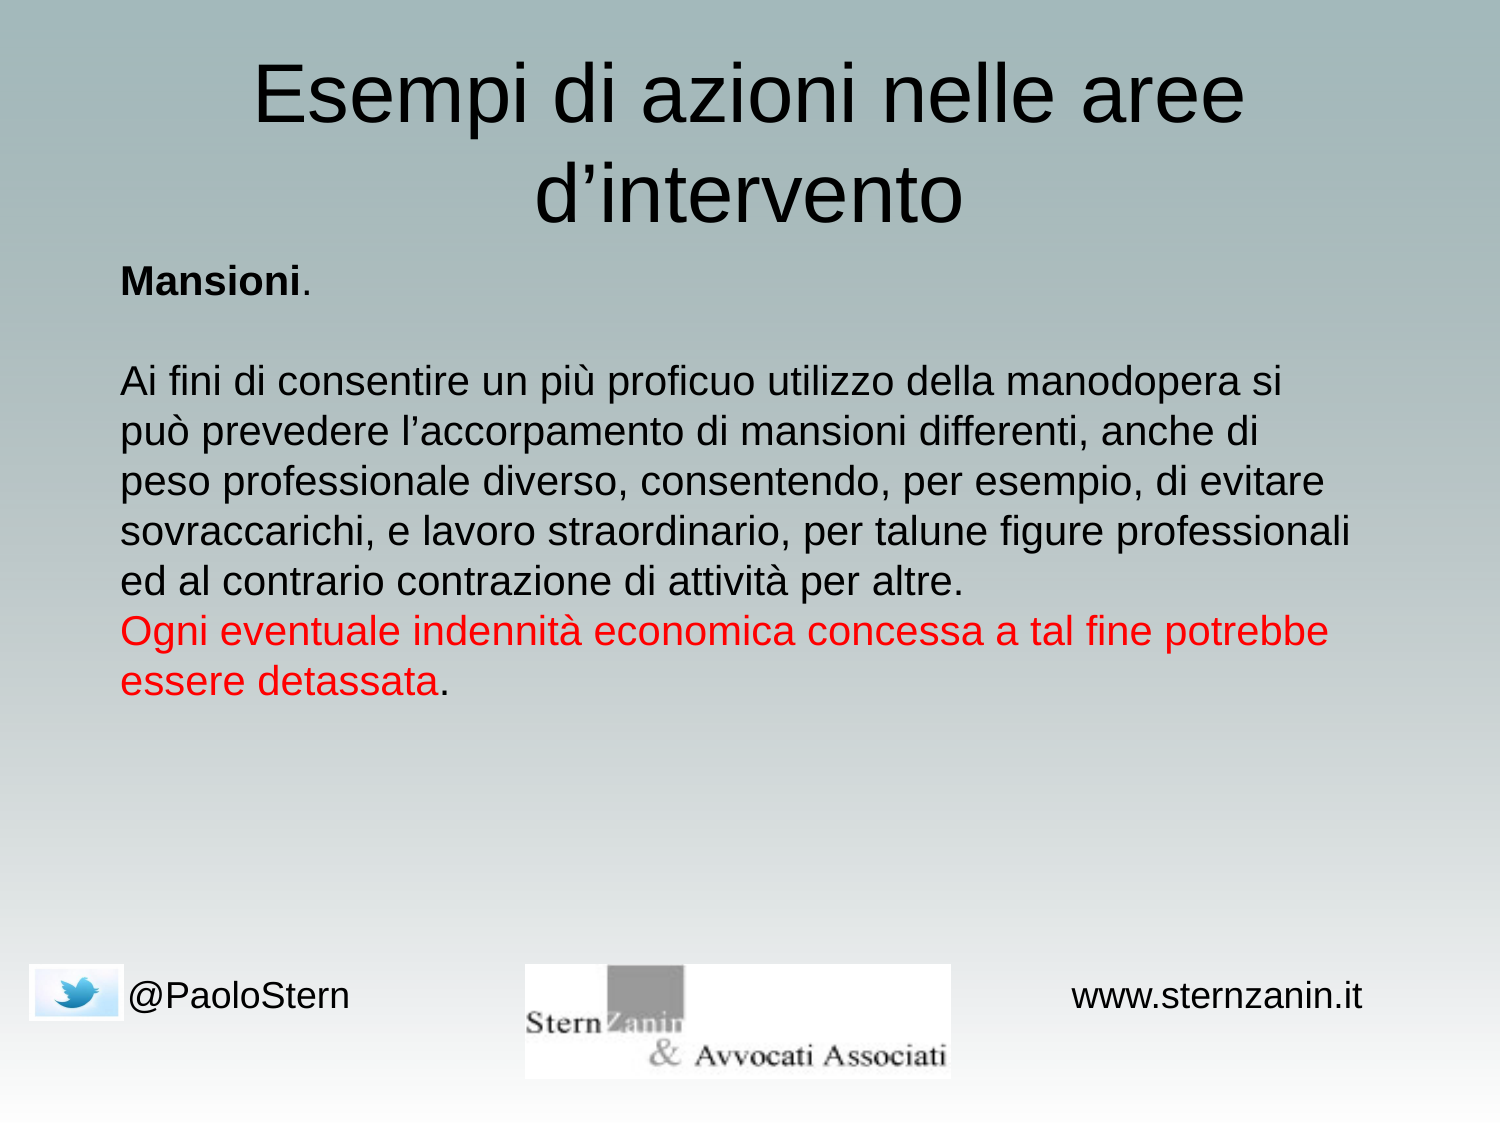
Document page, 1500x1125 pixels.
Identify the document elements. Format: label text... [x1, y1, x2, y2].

picture [29, 964, 124, 1021]
title Esempi di azioni nelle aree d’intervento [74, 44, 1426, 233]
text_box Mansioni. Ai fini di consentire un più proficuo utilizzo della manodopera si può prevedere l’accorpamento di mansioni differenti, anche di peso professionale diverso, consentendo, per esempio, di evitare sovraccarichi, e lavoro straordinario, per talune figure professionali ed al contrario contrazione di attività per altre. Ogni eventuale indennità economica concessa a tal fine potrebbe essere detassata. [105, 246, 1372, 711]
picture [525, 964, 951, 1079]
